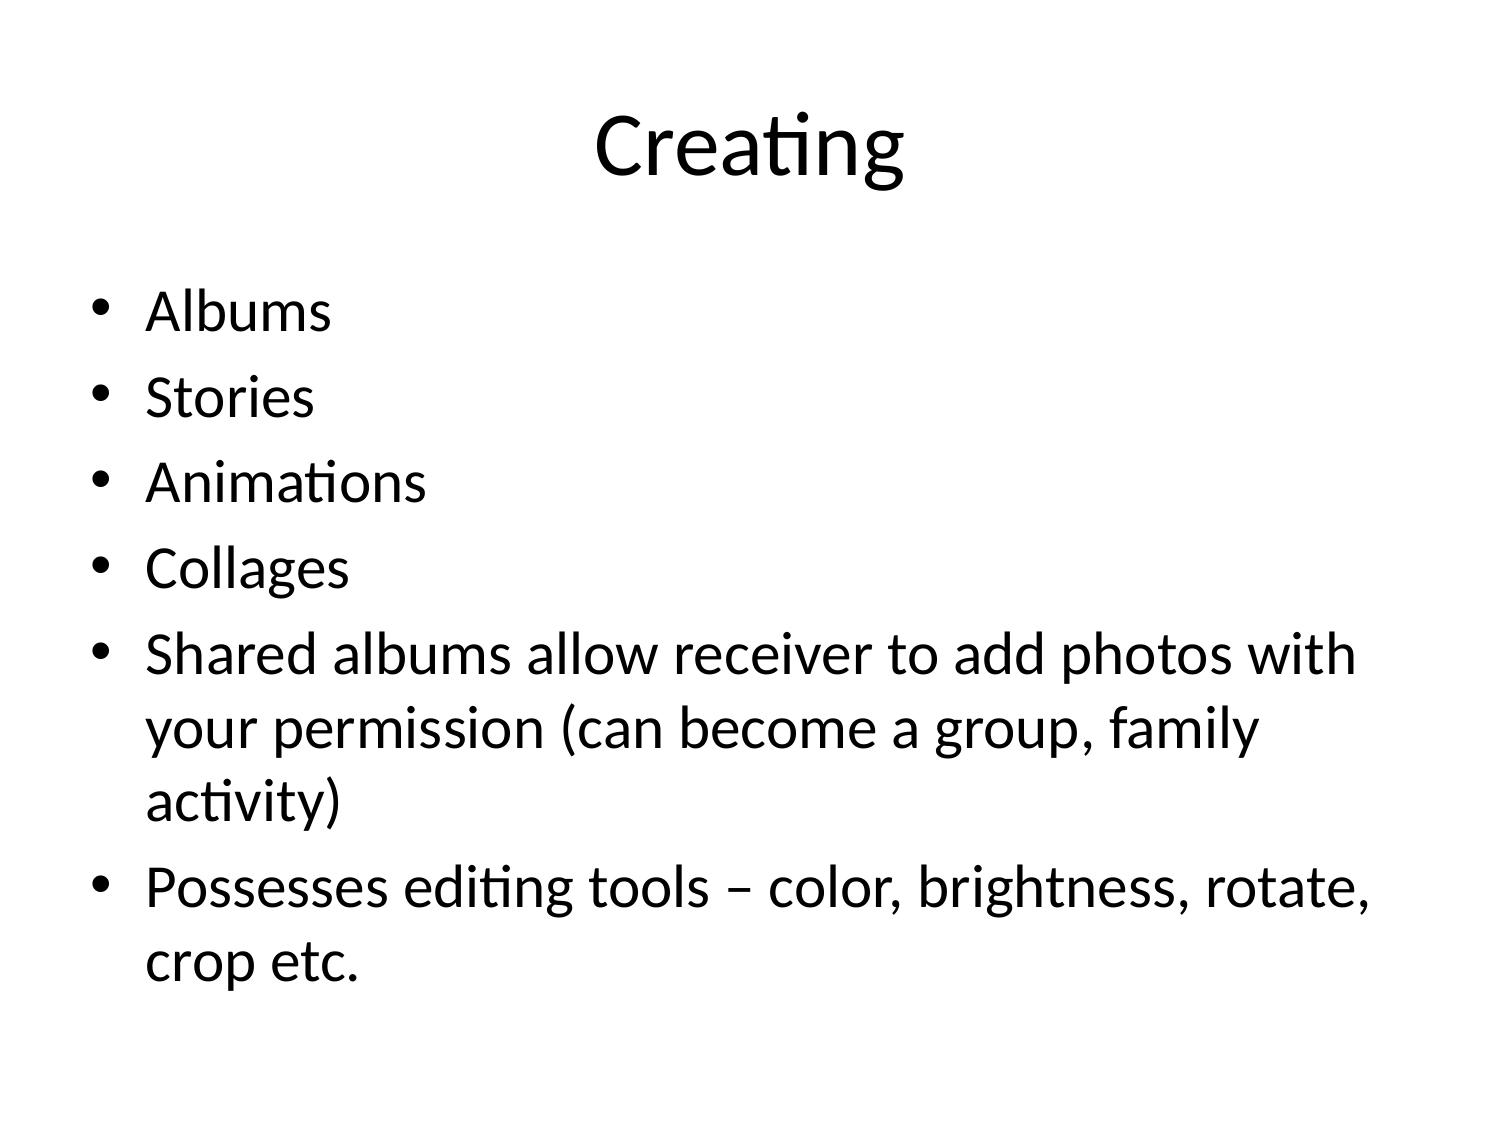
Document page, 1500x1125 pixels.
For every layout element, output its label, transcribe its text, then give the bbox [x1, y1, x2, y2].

title Creating [75, 45, 1425, 233]
list Albums Stories Animations Collages Shared albums allow receiver to add photos with your permission (can become a group, family activity) Possesses editing tools – color, brightness, rotate, crop etc. [75, 262, 1425, 1005]
